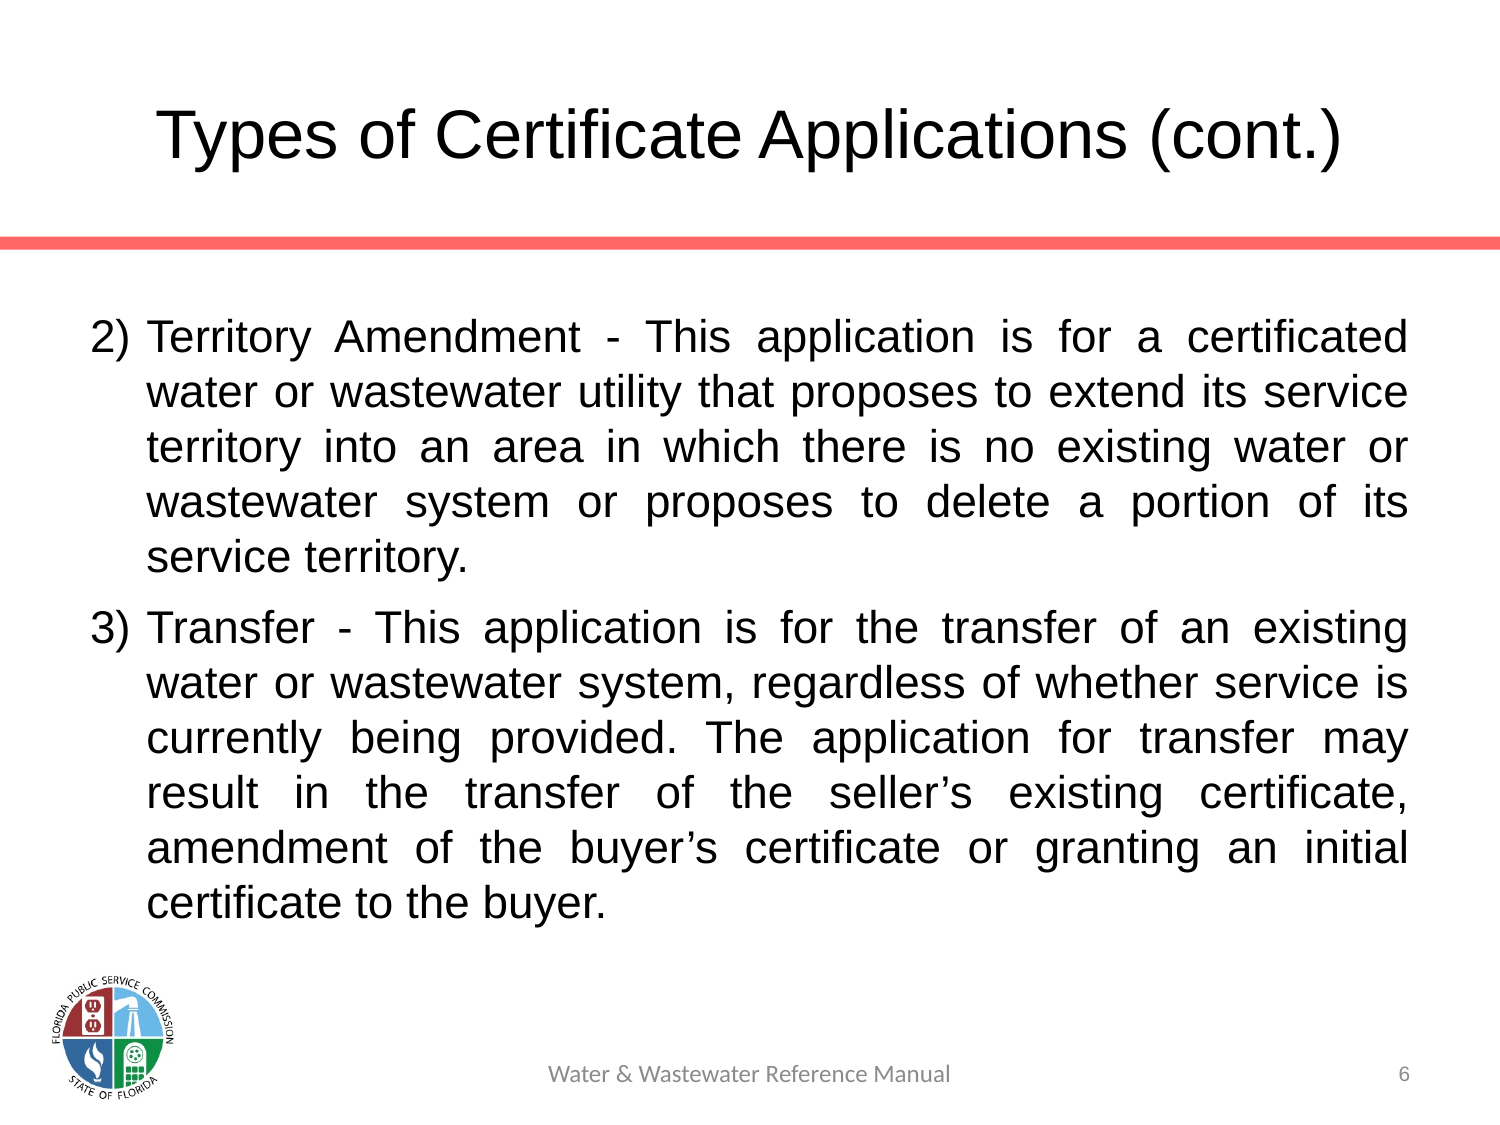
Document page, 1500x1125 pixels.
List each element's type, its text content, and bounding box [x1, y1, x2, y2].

slide_number 6 [1113, 1042, 1425, 1103]
text_box [0, 234, 1500, 252]
title Types of Certificate Applications (cont.) [75, 37, 1425, 225]
footer Water & Wastewater Reference Manual [512, 1042, 988, 1103]
picture [49, 974, 176, 1102]
text_box [0, 412, 1113, 1125]
list Territory Amendment - This application is for a certificated water or wastewater utility that proposes to extend its service territory into an area in which there is no existing water or wastewater system or proposes to delete a portion of its service territory. Transfer - This application is for the transfer of an existing water or wastewater system, regardless of whether service is currently being provided. The application for transfer may result in the transfer of the seller’s existing certificate, amendment of the buyer’s certificate or granting an initial certificate to the buyer. [75, 262, 1425, 963]
